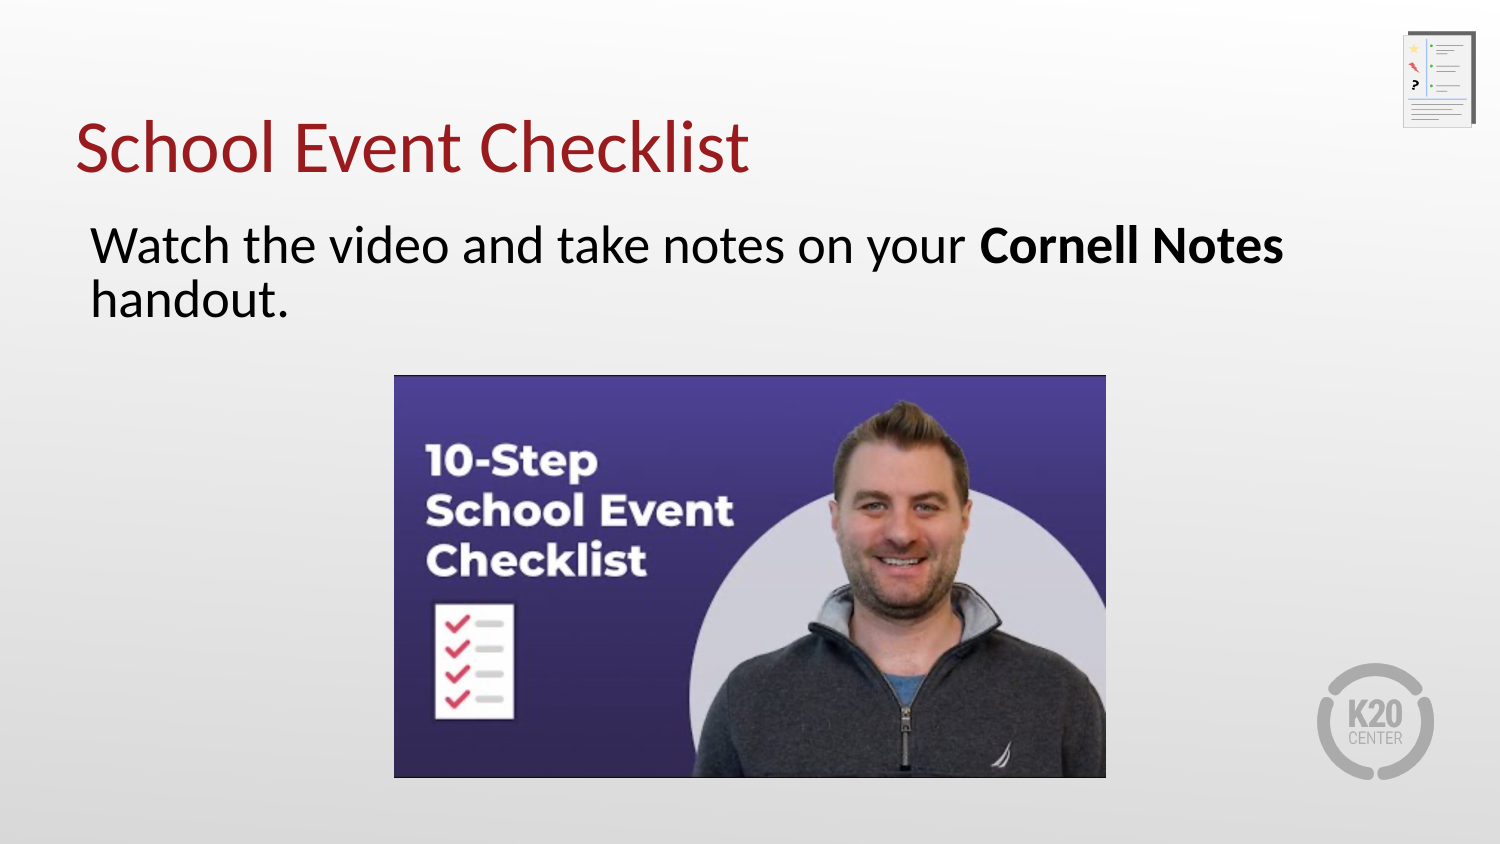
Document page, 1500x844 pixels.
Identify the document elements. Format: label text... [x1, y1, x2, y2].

list Watch the video and take notes on your Cornell Notes handout. [75, 214, 1425, 779]
title School Event Checklist [75, 50, 1425, 191]
picture [1326, 19, 1483, 137]
picture [1300, 646, 1451, 797]
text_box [392, 374, 1107, 779]
